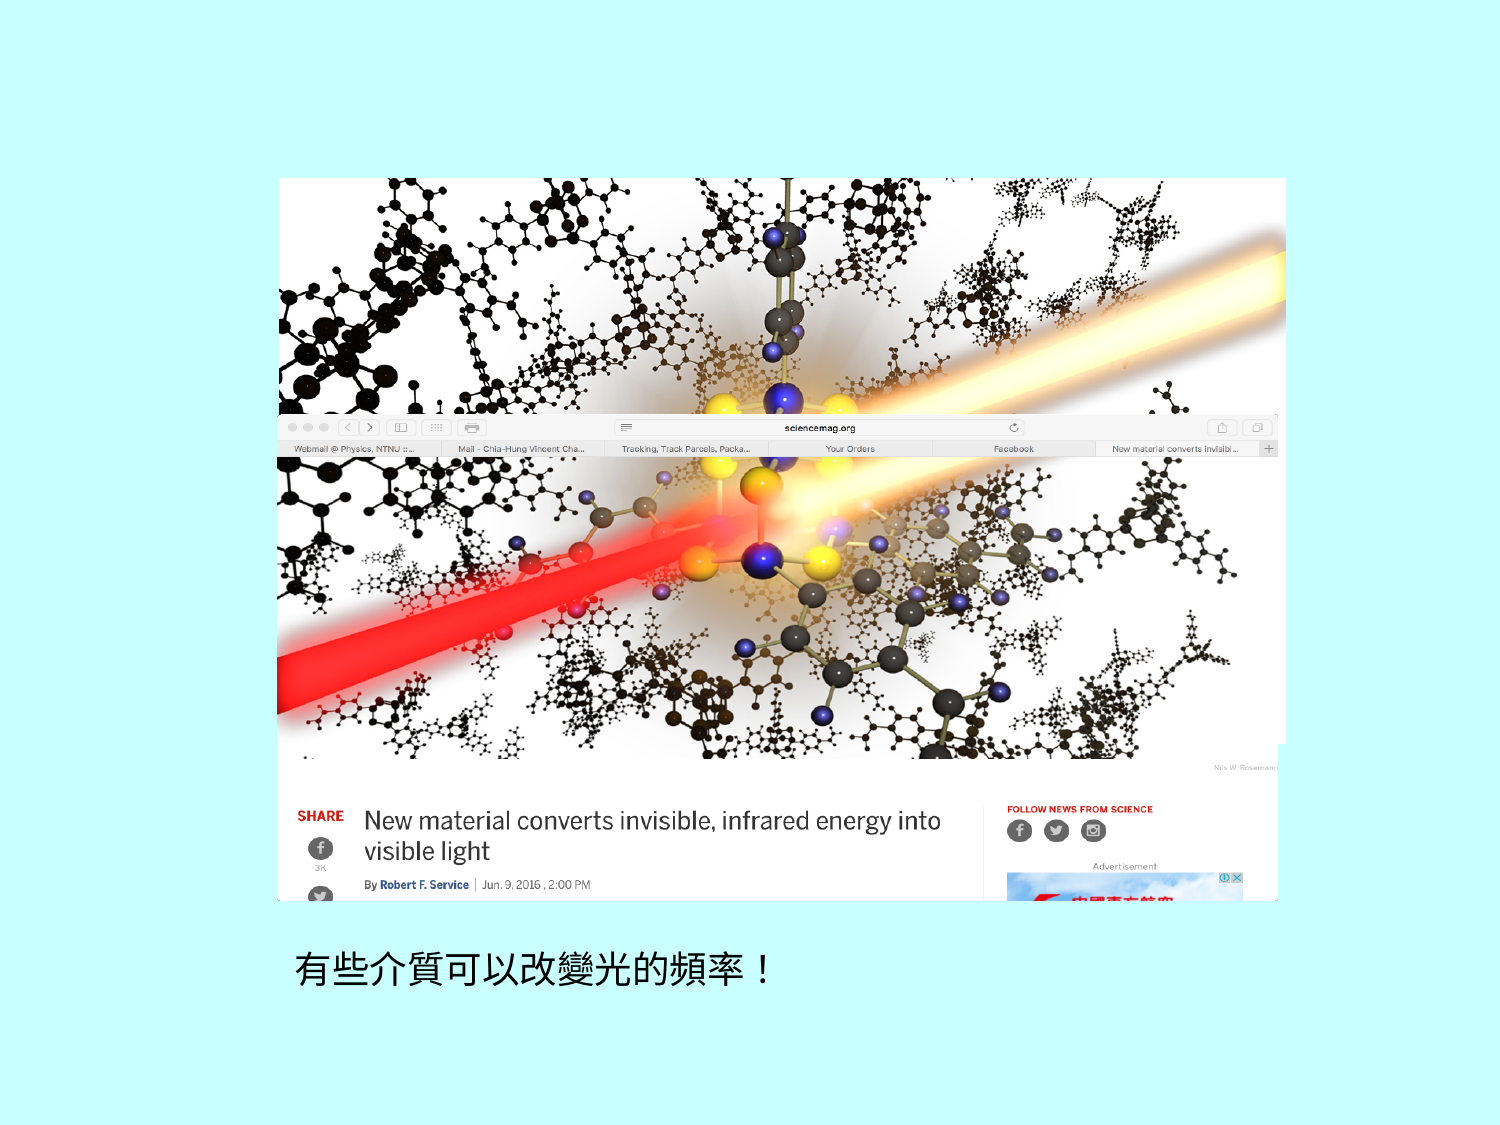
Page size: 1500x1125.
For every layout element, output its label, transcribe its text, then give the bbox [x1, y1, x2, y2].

picture [277, 178, 1286, 902]
text_box 有些介質可以改變光的頻率！ [279, 938, 1186, 999]
